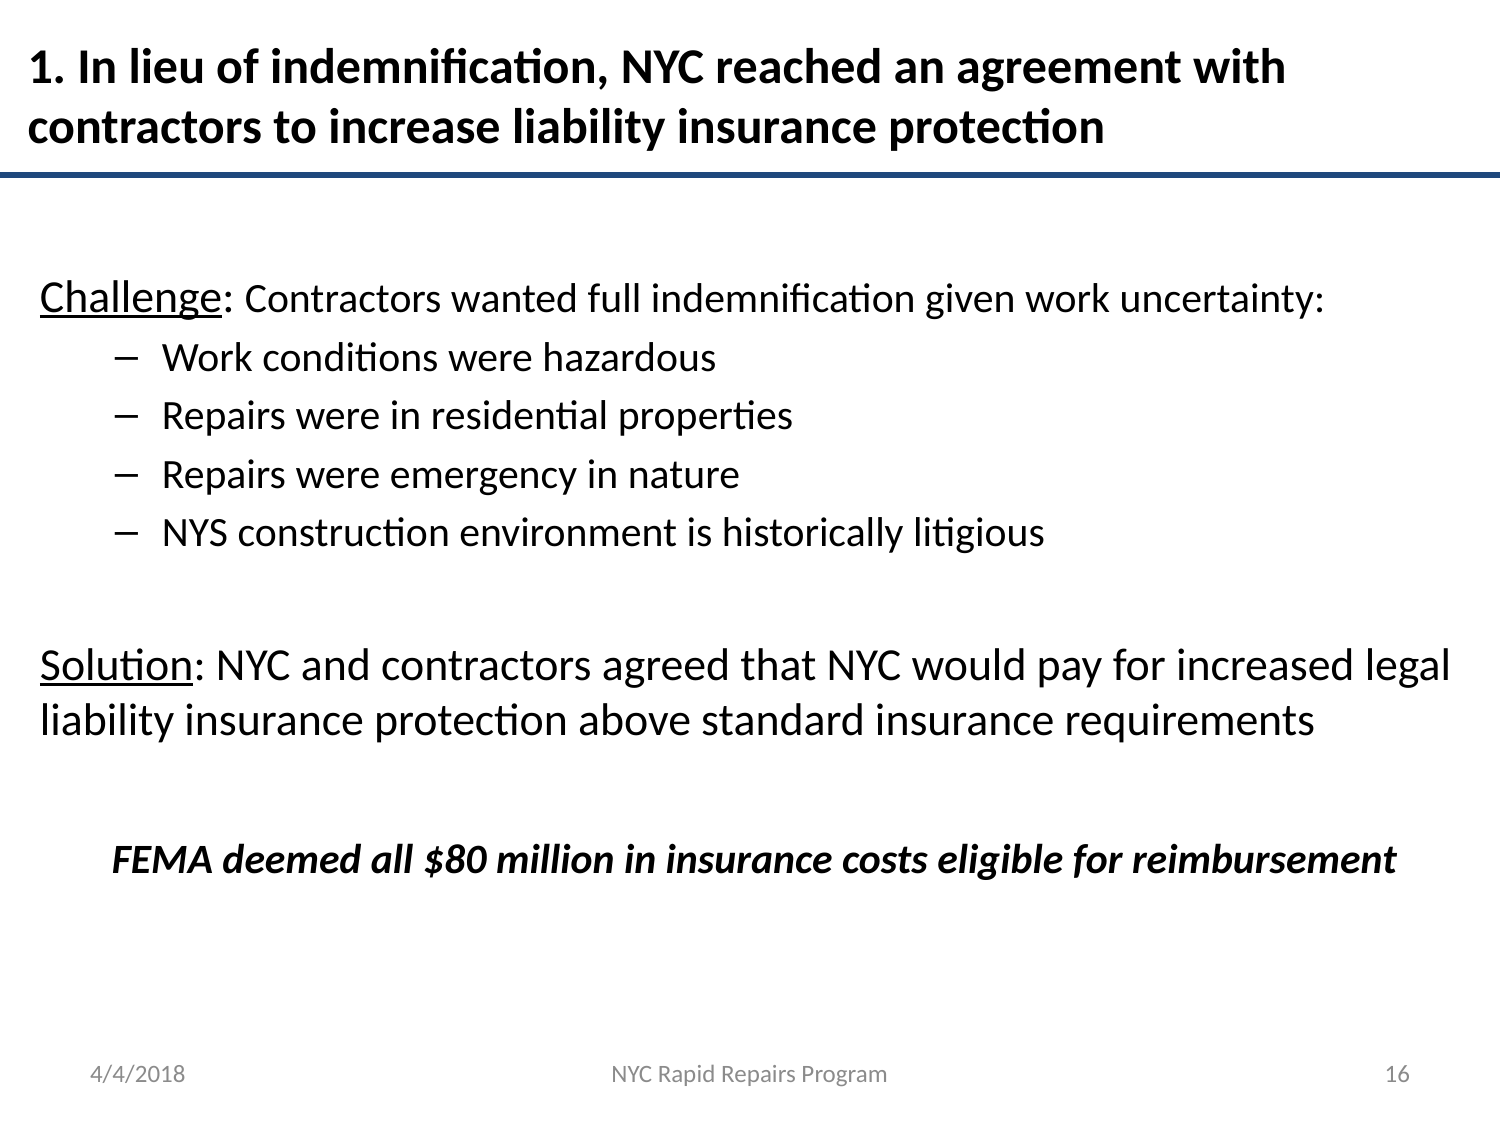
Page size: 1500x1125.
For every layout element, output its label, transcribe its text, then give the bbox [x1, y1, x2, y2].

slide_number 16 [1074, 1042, 1425, 1103]
list Challenge: Contractors wanted full indemnification given work uncertainty: Work conditions were hazardous Repairs were in residential properties Repairs were emergency in nature NYS construction environment is historically litigious Solution: NYC and contractors agreed that NYC would pay for increased legal liability insurance protection above standard insurance requirements FEMA deemed all $80 million in insurance costs eligible for reimbursement [24, 199, 1475, 1030]
title 1. In lieu of indemnification, NYC reached an agreement with contractors to increase liability insurance protection [12, 0, 1500, 188]
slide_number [75, 1042, 425, 1103]
footer NYC Rapid Repairs Program [512, 1042, 988, 1103]
